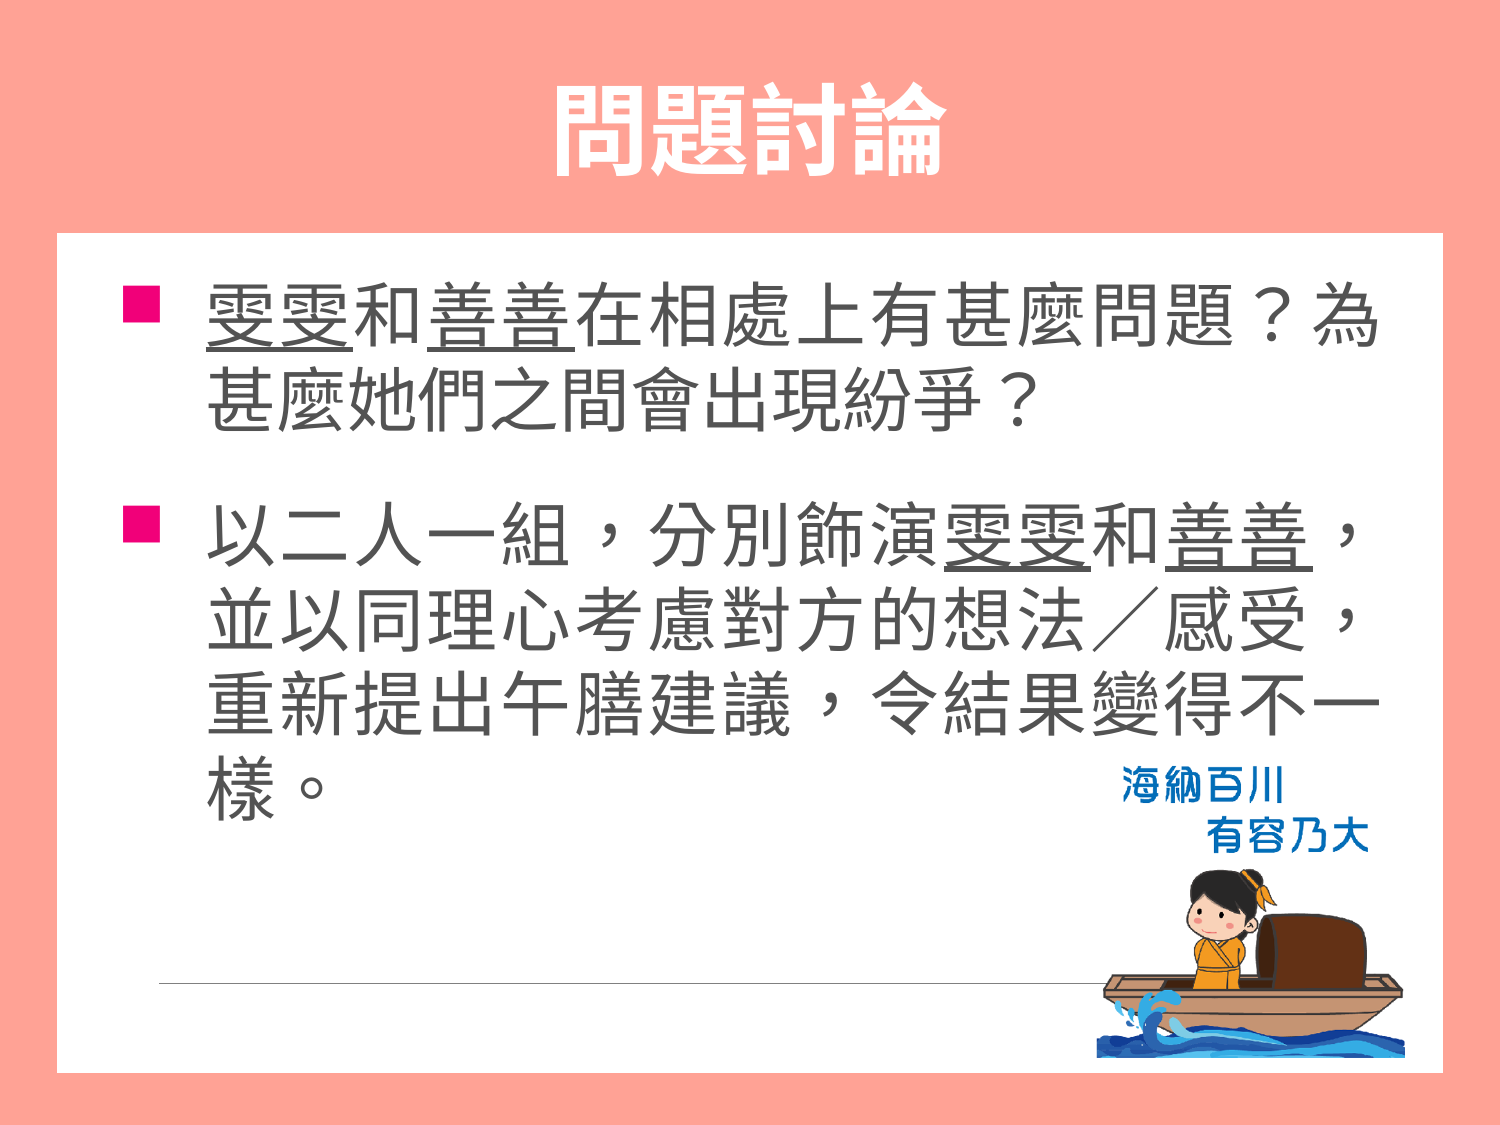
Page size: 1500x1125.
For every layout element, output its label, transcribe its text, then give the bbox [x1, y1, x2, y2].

text_box 雯雯和善善在相處上有甚麼問題？為甚麼她們之間會出現紛爭？ 以二人一組，分別飾演雯雯和善善，並以同理心考慮對方的想法／感受，重新提出午膳建議，令結果變得不一樣。 [101, 262, 1399, 972]
picture [1085, 745, 1415, 1075]
text_box 問題討論 [374, 60, 1125, 195]
